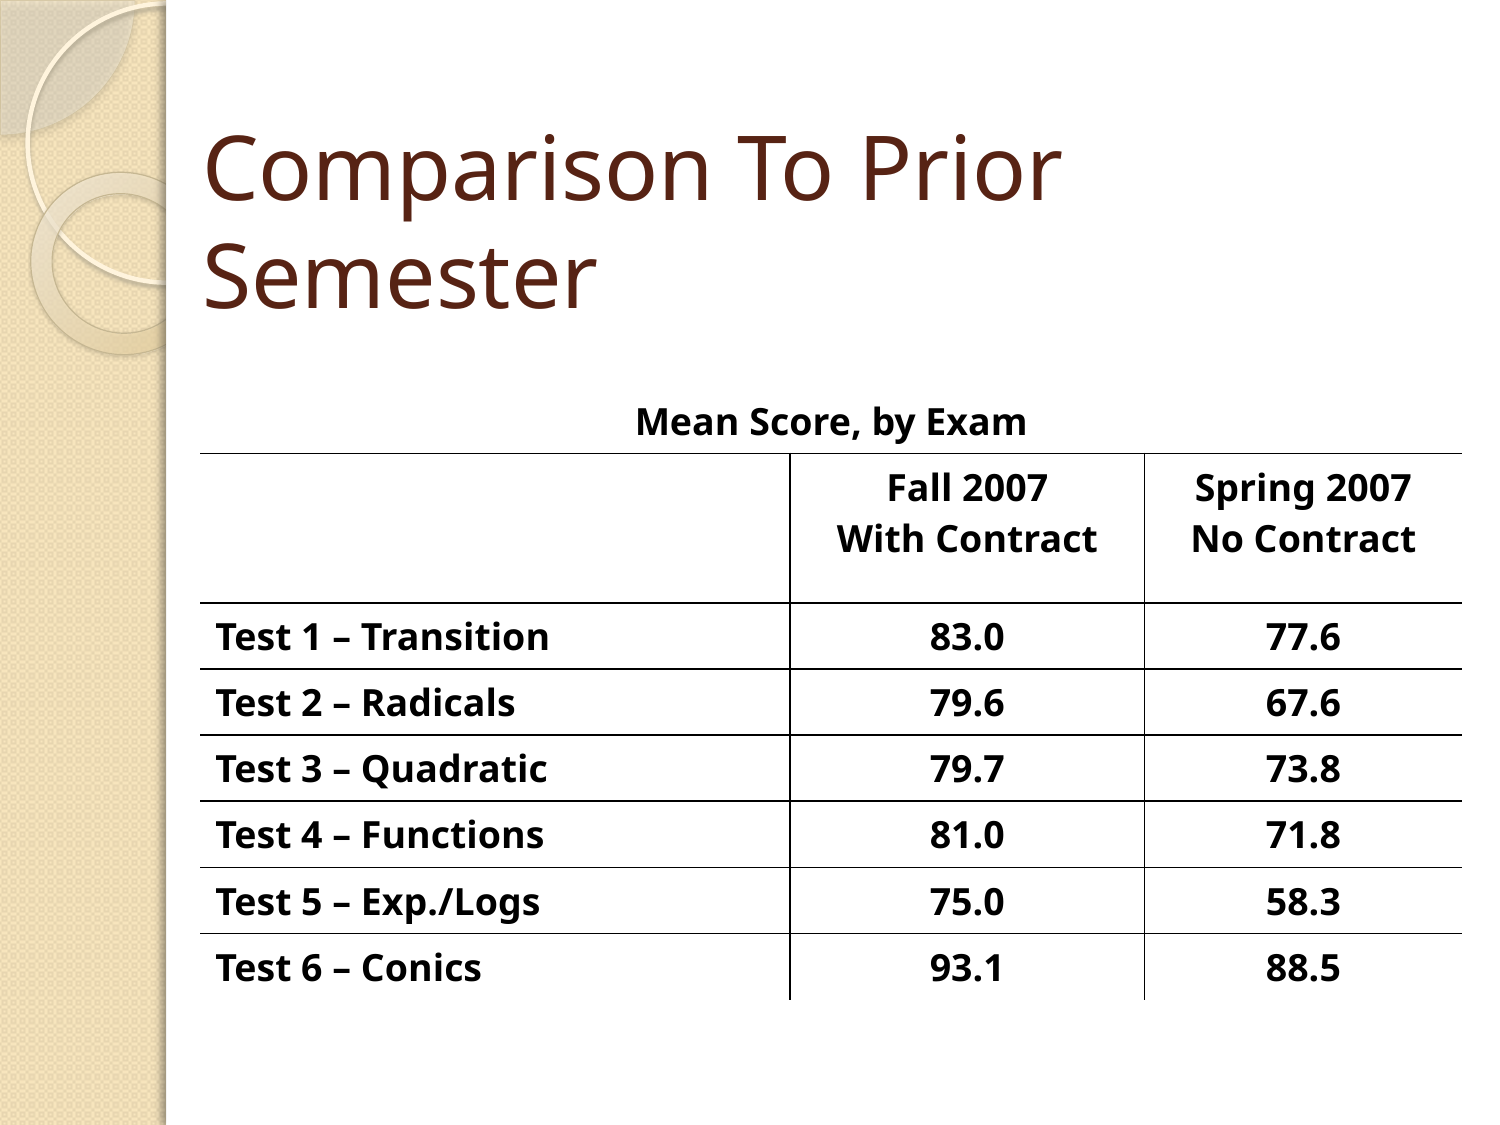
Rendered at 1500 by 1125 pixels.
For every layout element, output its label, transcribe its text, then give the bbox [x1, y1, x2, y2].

table_cell 81.0 [791, 802, 1144, 867]
table_cell Fall 2007 With Contract [791, 454, 1144, 602]
title Comparison To Prior Semester [187, 125, 1488, 313]
table_cell 75.0 [791, 868, 1144, 933]
table_cell Test 4 – Functions [200, 802, 789, 867]
table_cell Test 5 – Exp./Logs [200, 868, 789, 933]
table_cell 79.7 [791, 736, 1144, 800]
table_cell Test 1 – Transition [200, 604, 789, 668]
table_cell 77.6 [1145, 604, 1462, 668]
table_cell [200, 454, 789, 602]
table_cell Test 2 – Radicals [200, 670, 789, 734]
table_cell 73.8 [1145, 736, 1462, 800]
table_cell 88.5 [1145, 934, 1462, 1000]
table_cell Test 3 – Quadratic [200, 736, 789, 800]
table_cell Test 6 – Conics [200, 934, 789, 1000]
table_header Mean Score, by Exam [200, 388, 1462, 453]
table_cell 67.6 [1145, 670, 1462, 734]
table_cell Spring 2007 No Contract [1145, 454, 1462, 602]
table_cell 71.8 [1145, 802, 1462, 867]
table_cell 93.1 [791, 934, 1144, 1000]
table_cell 83.0 [791, 604, 1144, 668]
table_cell 79.6 [791, 670, 1144, 734]
table_cell 58.3 [1145, 868, 1462, 933]
